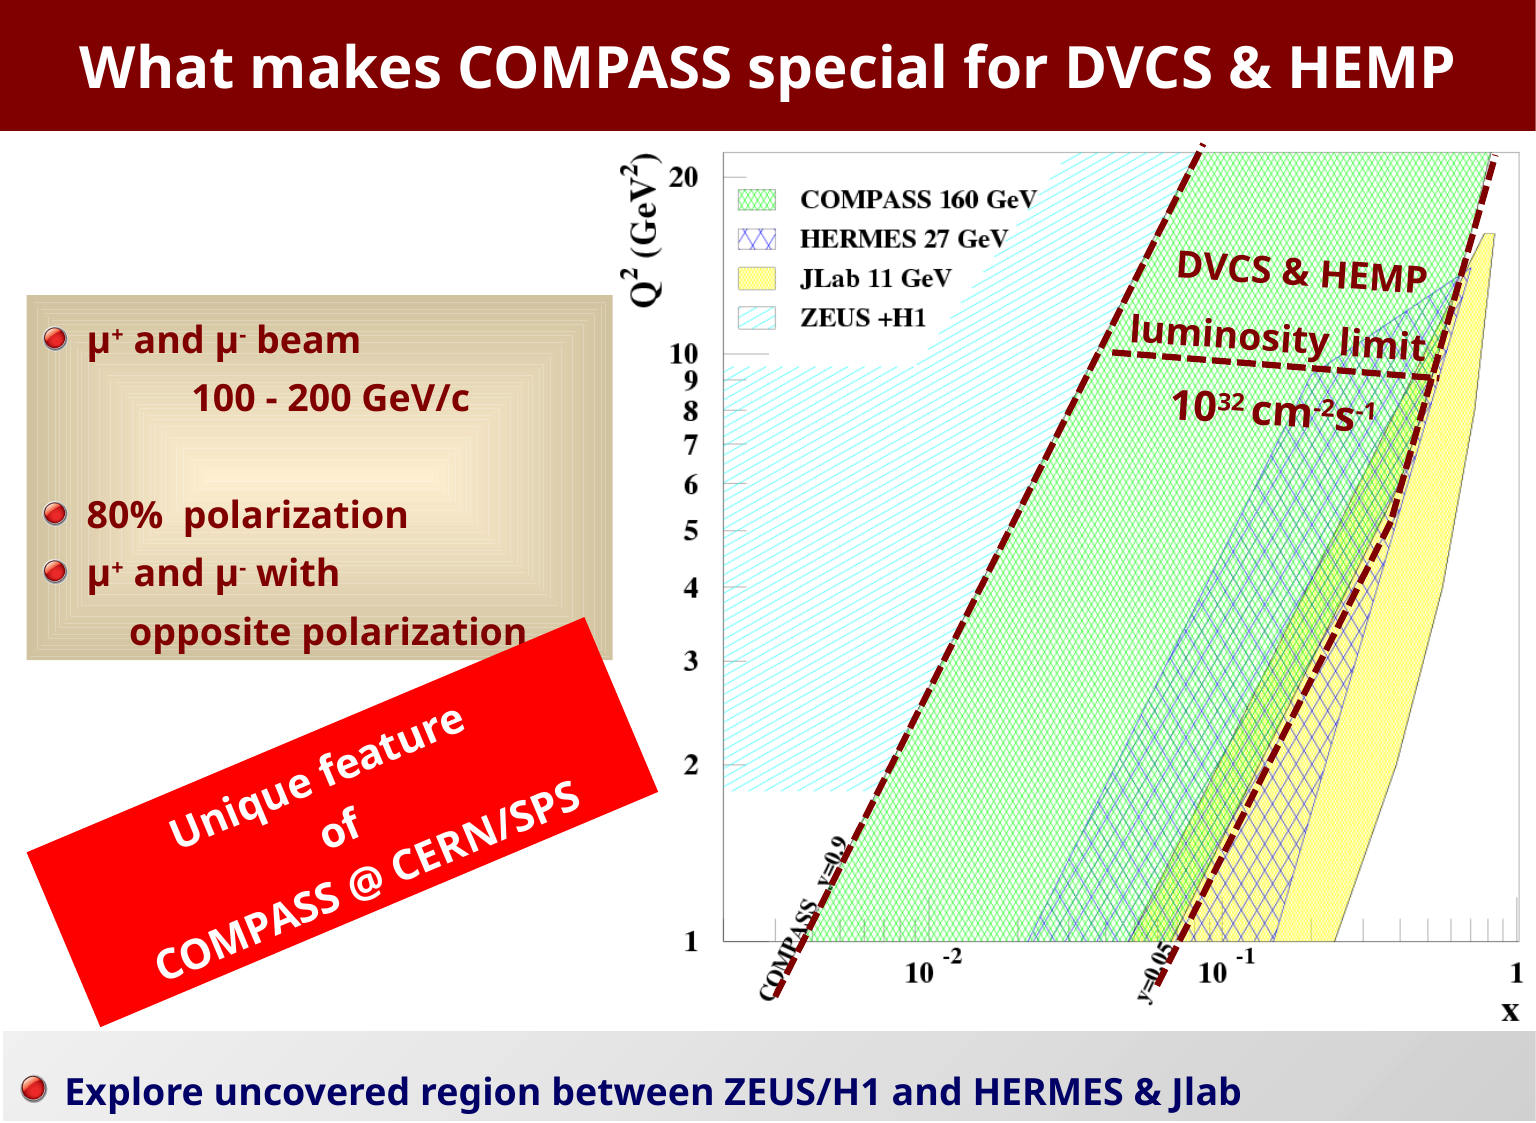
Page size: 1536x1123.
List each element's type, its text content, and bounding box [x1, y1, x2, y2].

picture [41, 558, 69, 585]
picture [41, 500, 69, 527]
picture [18, 1073, 49, 1104]
picture [41, 325, 69, 352]
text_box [619, 143, 1529, 1030]
text_box Unique feature of COMPASS @ CERN/SPS [26, 617, 614, 1028]
text_box Explore uncovered region between ZEUS/H1 and HERMES & Jlab [3, 1031, 1536, 1121]
text_box μ+ and μ- beam 100 - 200 GeV/c 80% polarization μ+ and μ- with opposite polarization [26, 295, 613, 661]
title What makes COMPASS special for DVCS & HEMP [0, 0, 1536, 132]
